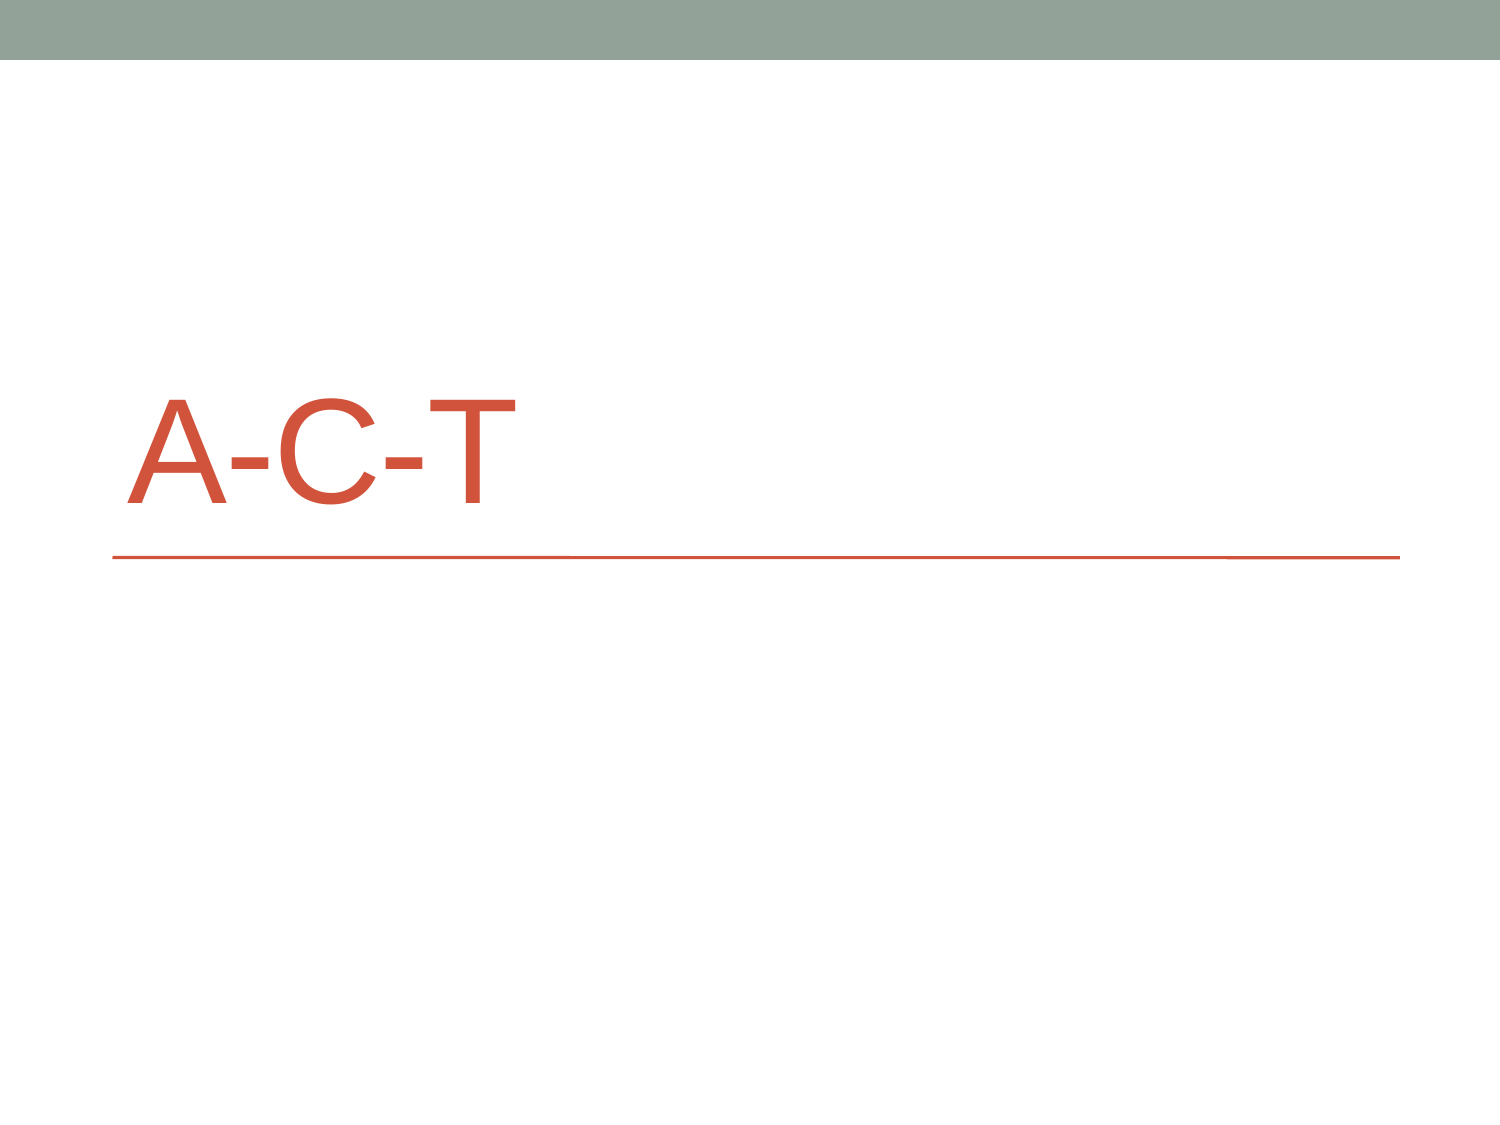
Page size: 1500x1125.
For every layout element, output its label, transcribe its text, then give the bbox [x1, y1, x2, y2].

title A-C-T [112, 224, 1400, 542]
